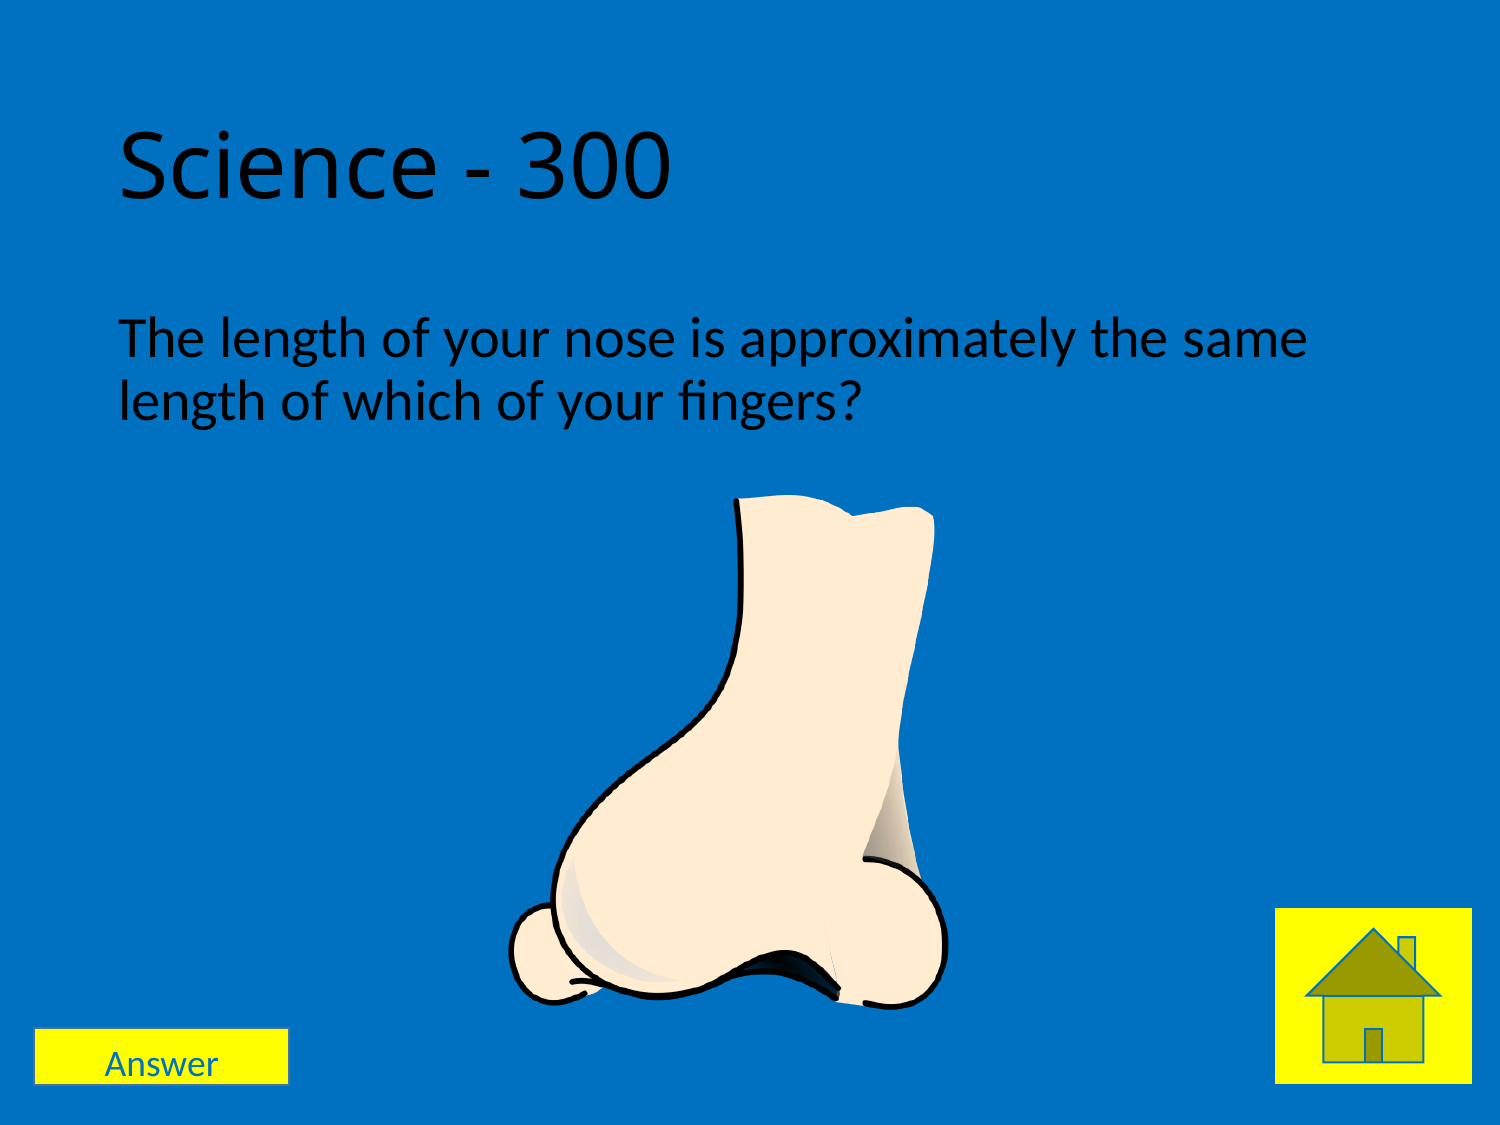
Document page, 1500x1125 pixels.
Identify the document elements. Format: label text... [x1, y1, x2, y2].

title Science - 300 [103, 59, 1397, 278]
list The length of your nose is approximately the same length of which of your fingers? [103, 299, 1397, 1014]
picture [467, 493, 988, 1014]
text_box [34, 1028, 290, 1092]
text_box [1273, 906, 1474, 1086]
